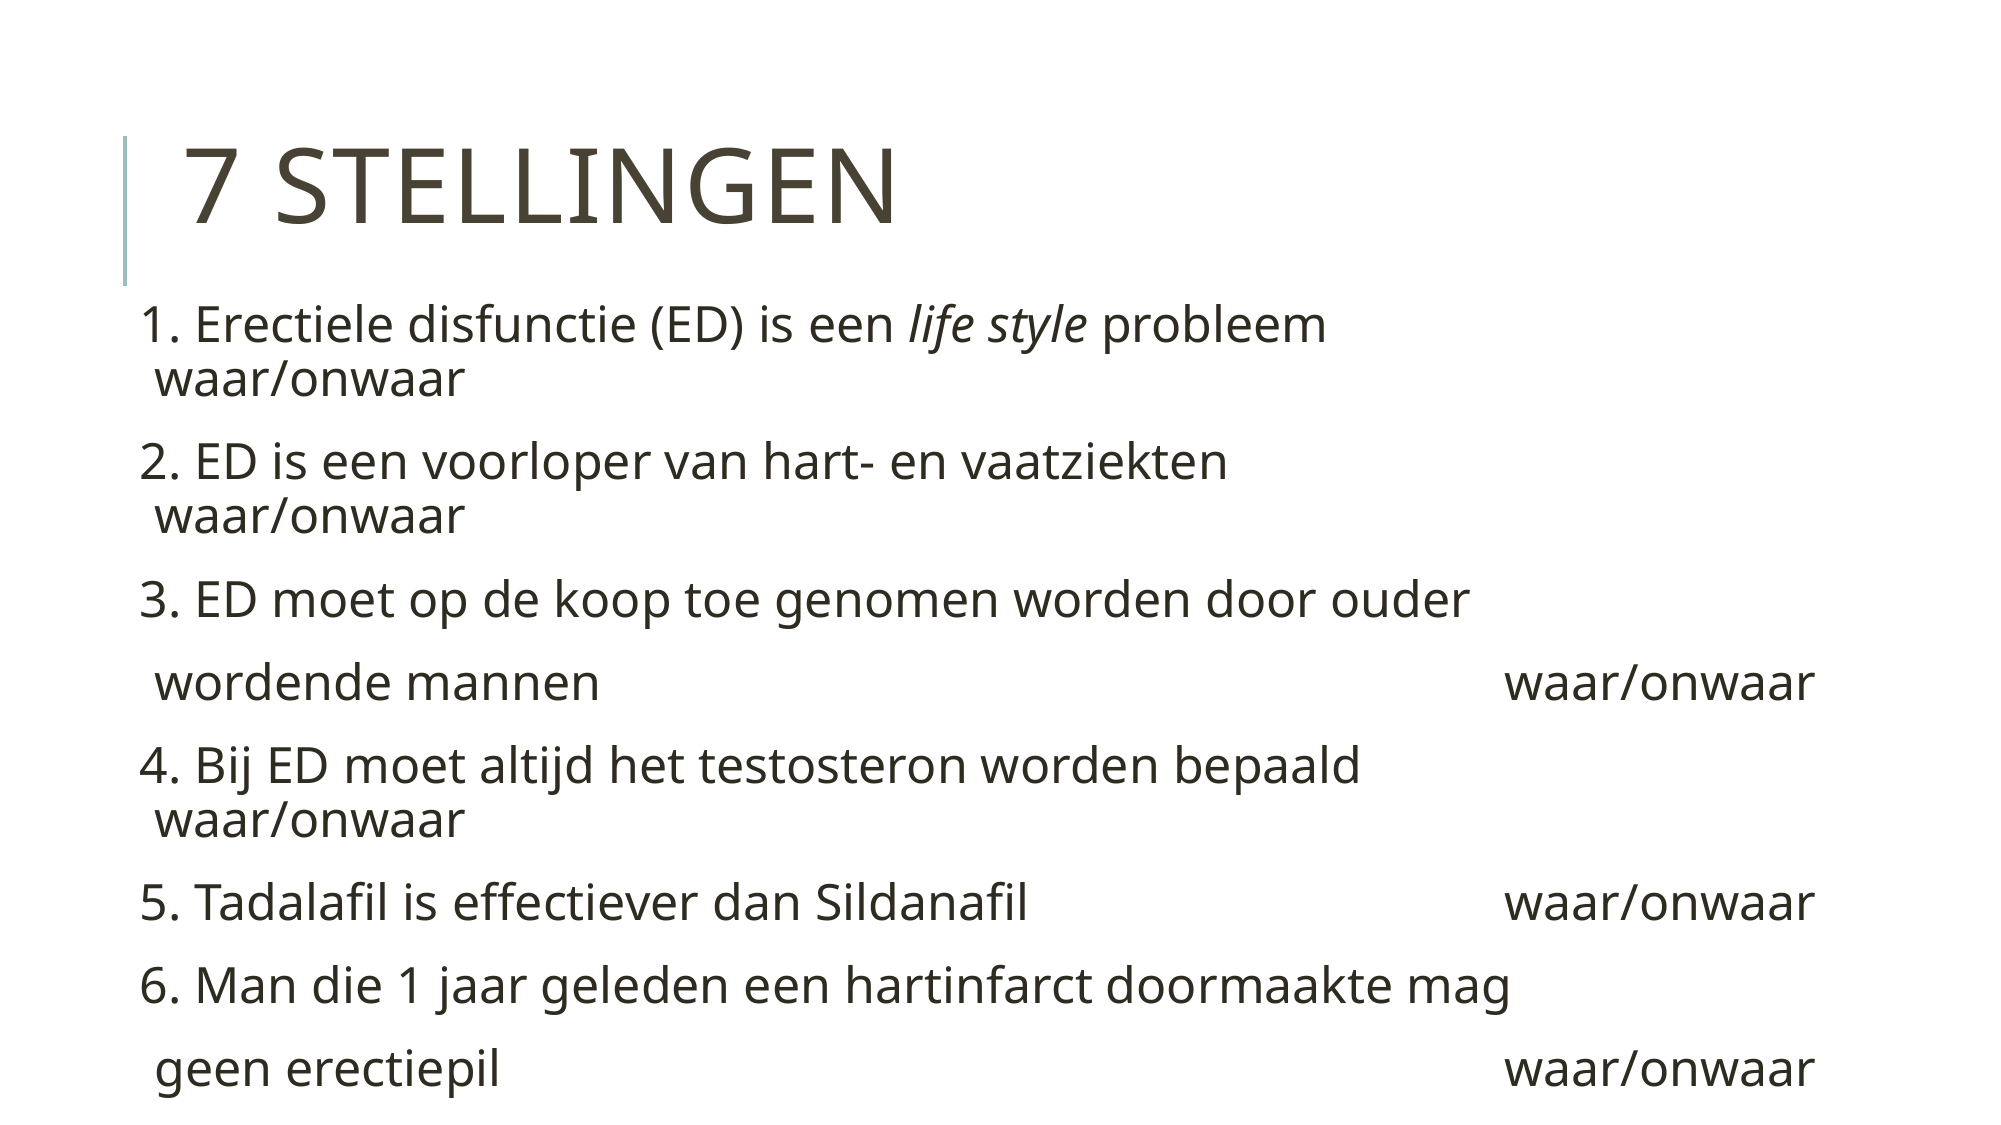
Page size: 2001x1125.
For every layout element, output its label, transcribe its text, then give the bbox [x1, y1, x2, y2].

list 1. Erectiele disfunctie (ED) is een life style probleem waar/onwaar 2. ED is een voorloper van hart- en vaatziekten waar/onwaar 3. ED moet op de koop toe genomen worden door ouder wordende mannen waar/onwaar 4. Bij ED moet altijd het testosteron worden bepaald waar/onwaar 5. Tadalafil is effectiever dan Sildanafil waar/onwaar 6. Man die 1 jaar geleden een hartinfarct doormaakte mag geen erectiepil waar/onwaar 7. Erectiepil mag niet gecombineerd met een alpha1-blokker waar/onwaar [132, 292, 1921, 1071]
title 7 Stellingen [168, 96, 1763, 292]
